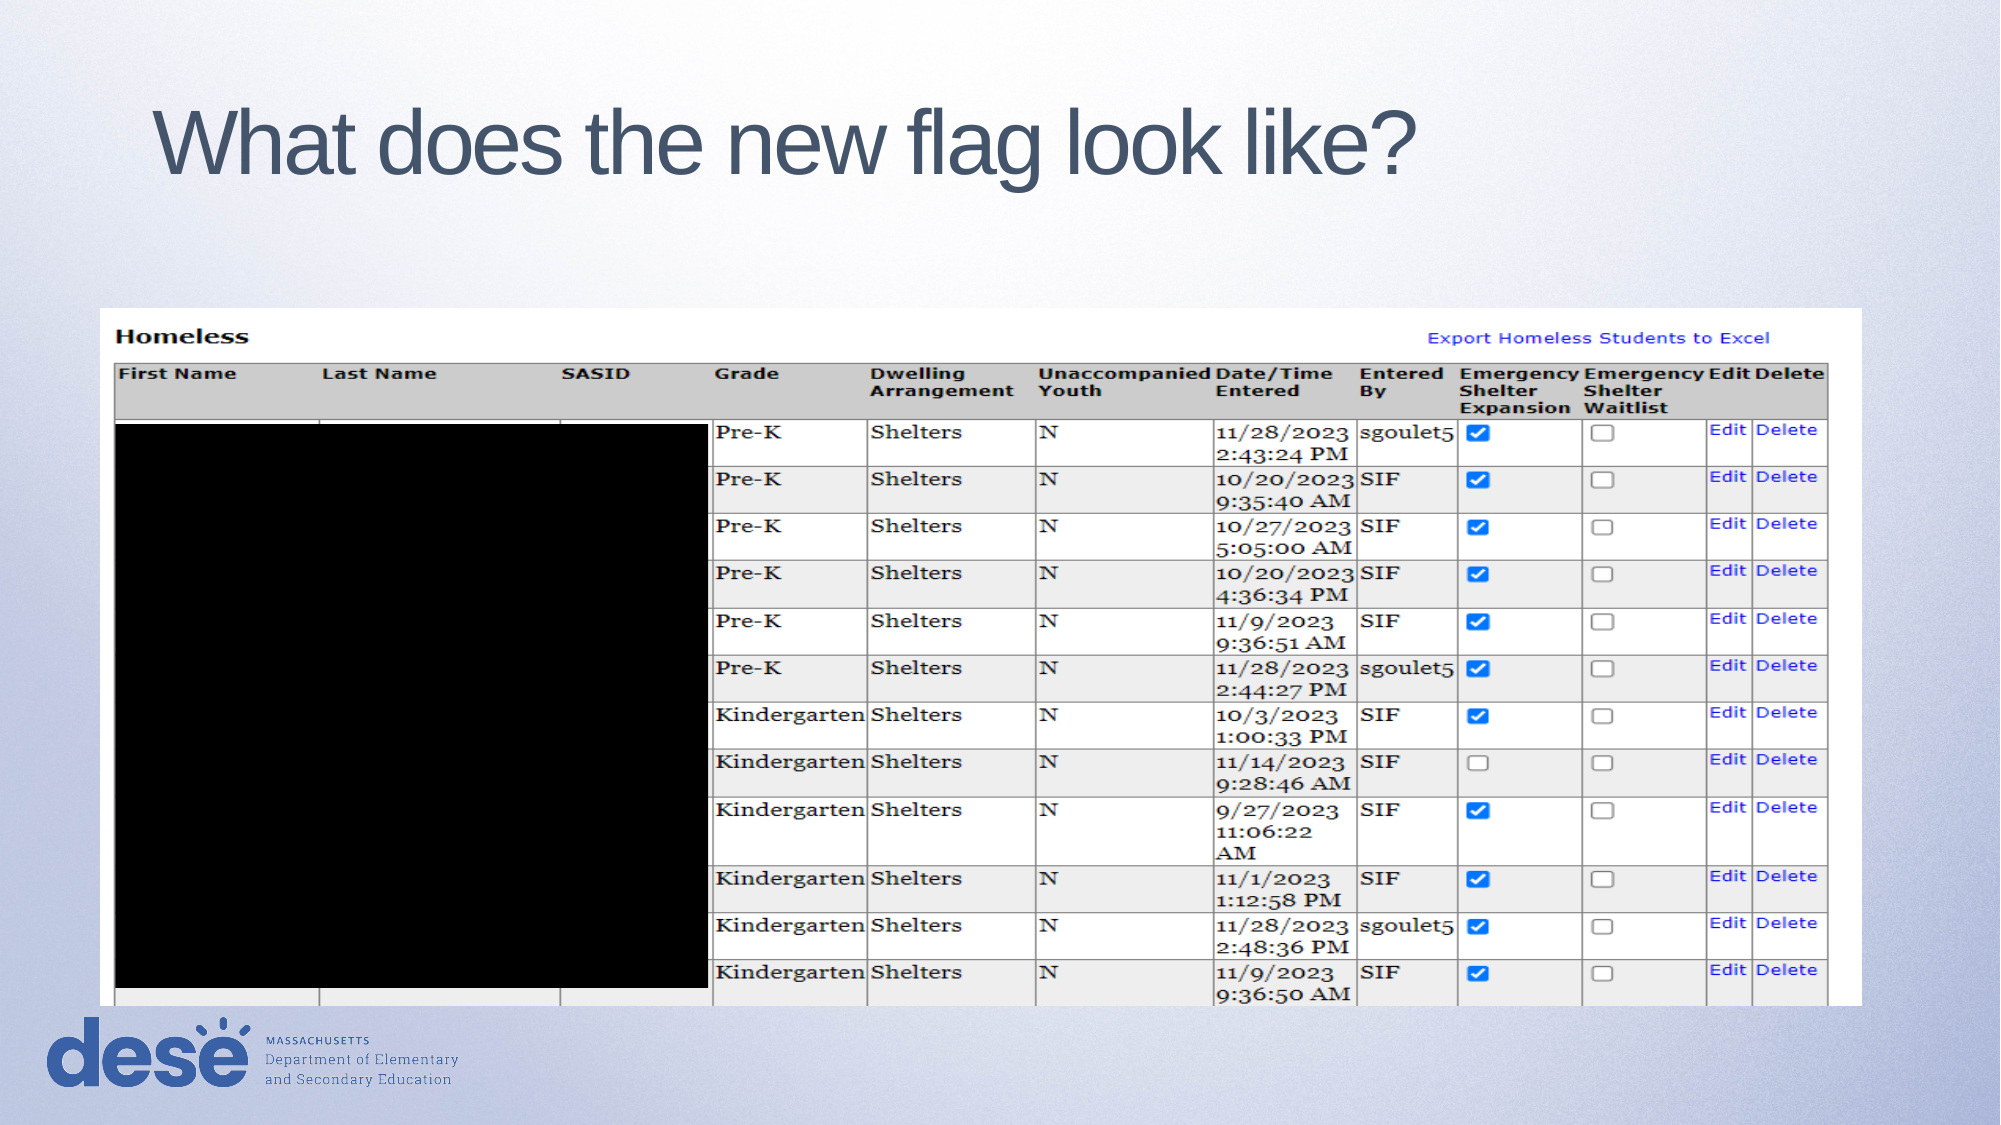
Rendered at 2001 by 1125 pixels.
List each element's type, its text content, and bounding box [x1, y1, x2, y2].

title What does the new flag look like? [137, 59, 1863, 231]
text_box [100, 308, 1862, 1006]
picture [0, 0, 2000, 1125]
